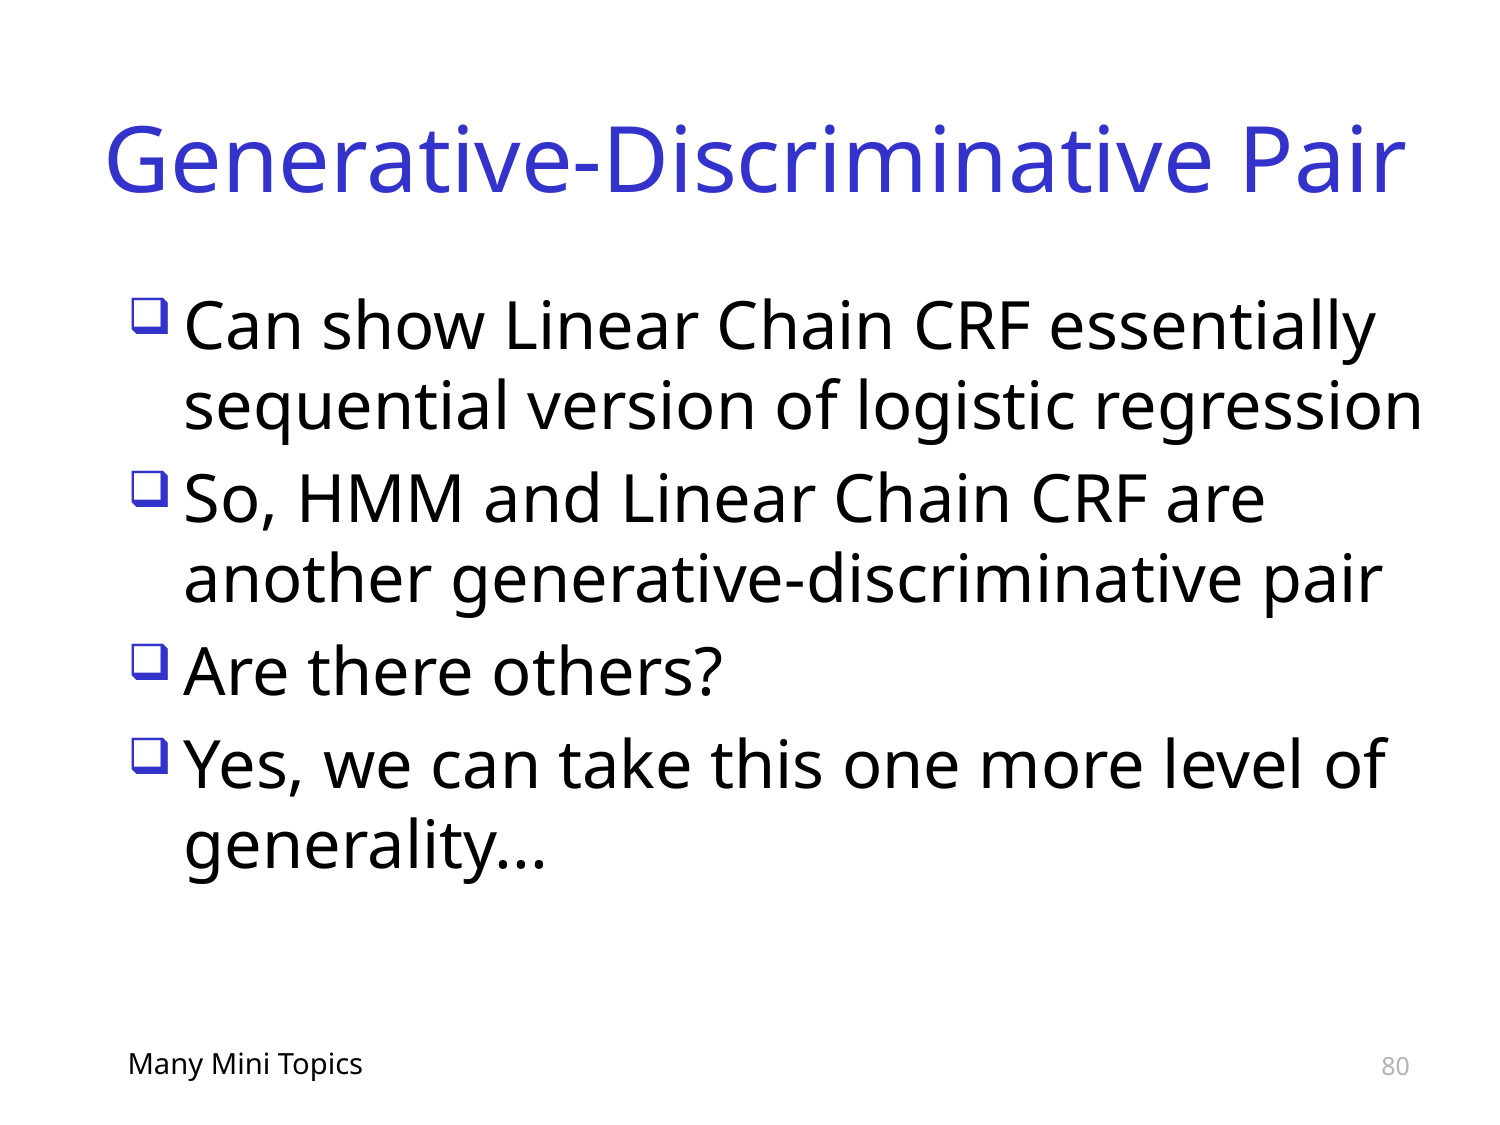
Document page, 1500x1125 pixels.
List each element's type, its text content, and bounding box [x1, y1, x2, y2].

list Can show Linear Chain CRF essentially sequential version of logistic regression So, HMM and Linear Chain CRF are another generative-discriminative pair Are there others? Yes, we can take this one more level of generality... [112, 274, 1451, 1001]
footer Many Mini Topics [112, 1037, 776, 1101]
title Generative-Discriminative Pair [87, 62, 1426, 251]
slide_number 80 [1074, 1037, 1425, 1098]
